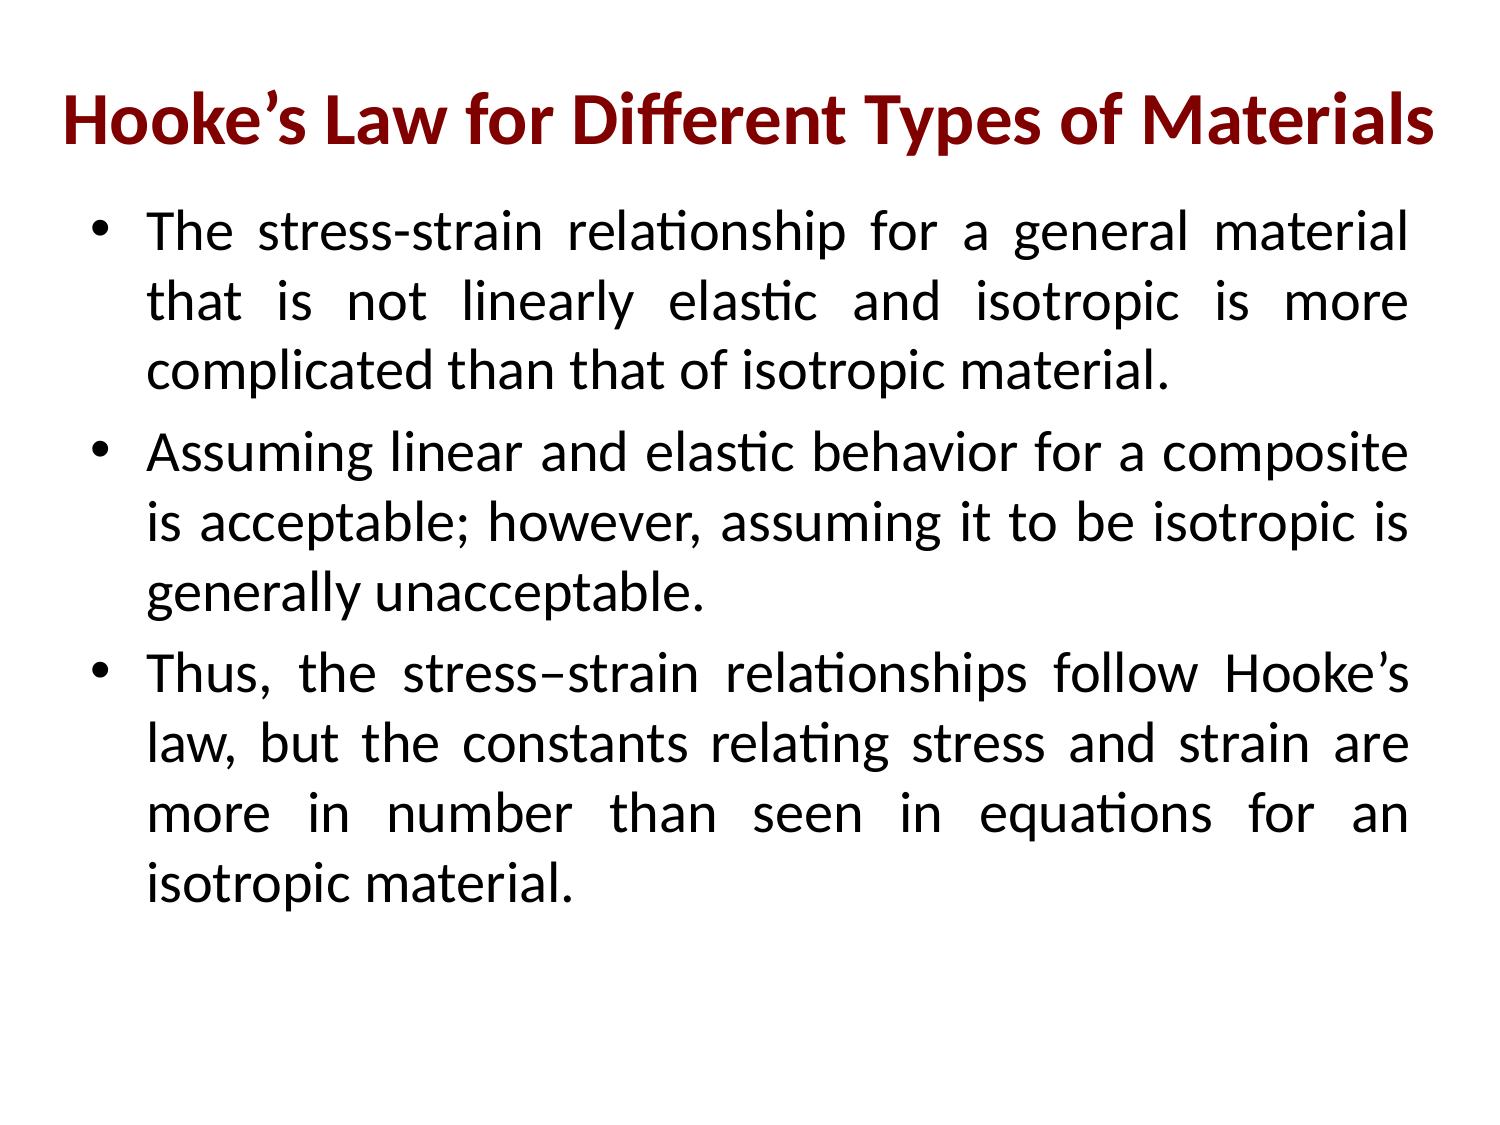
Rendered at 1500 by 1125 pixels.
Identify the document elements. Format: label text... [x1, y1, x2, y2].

title Hooke’s Law for Different Types of Materials [41, 45, 1459, 185]
list The stress-strain relationship for a general material that is not linearly elastic and isotropic is more complicated than that of isotropic material. Assuming linear and elastic behavior for a composite is acceptable; however, assuming it to be isotropic is generally unacceptable. Thus, the stress–strain relationships follow Hooke’s law, but the constants relating stress and strain are more in number than seen in equations for an isotropic material. [75, 184, 1425, 1005]
